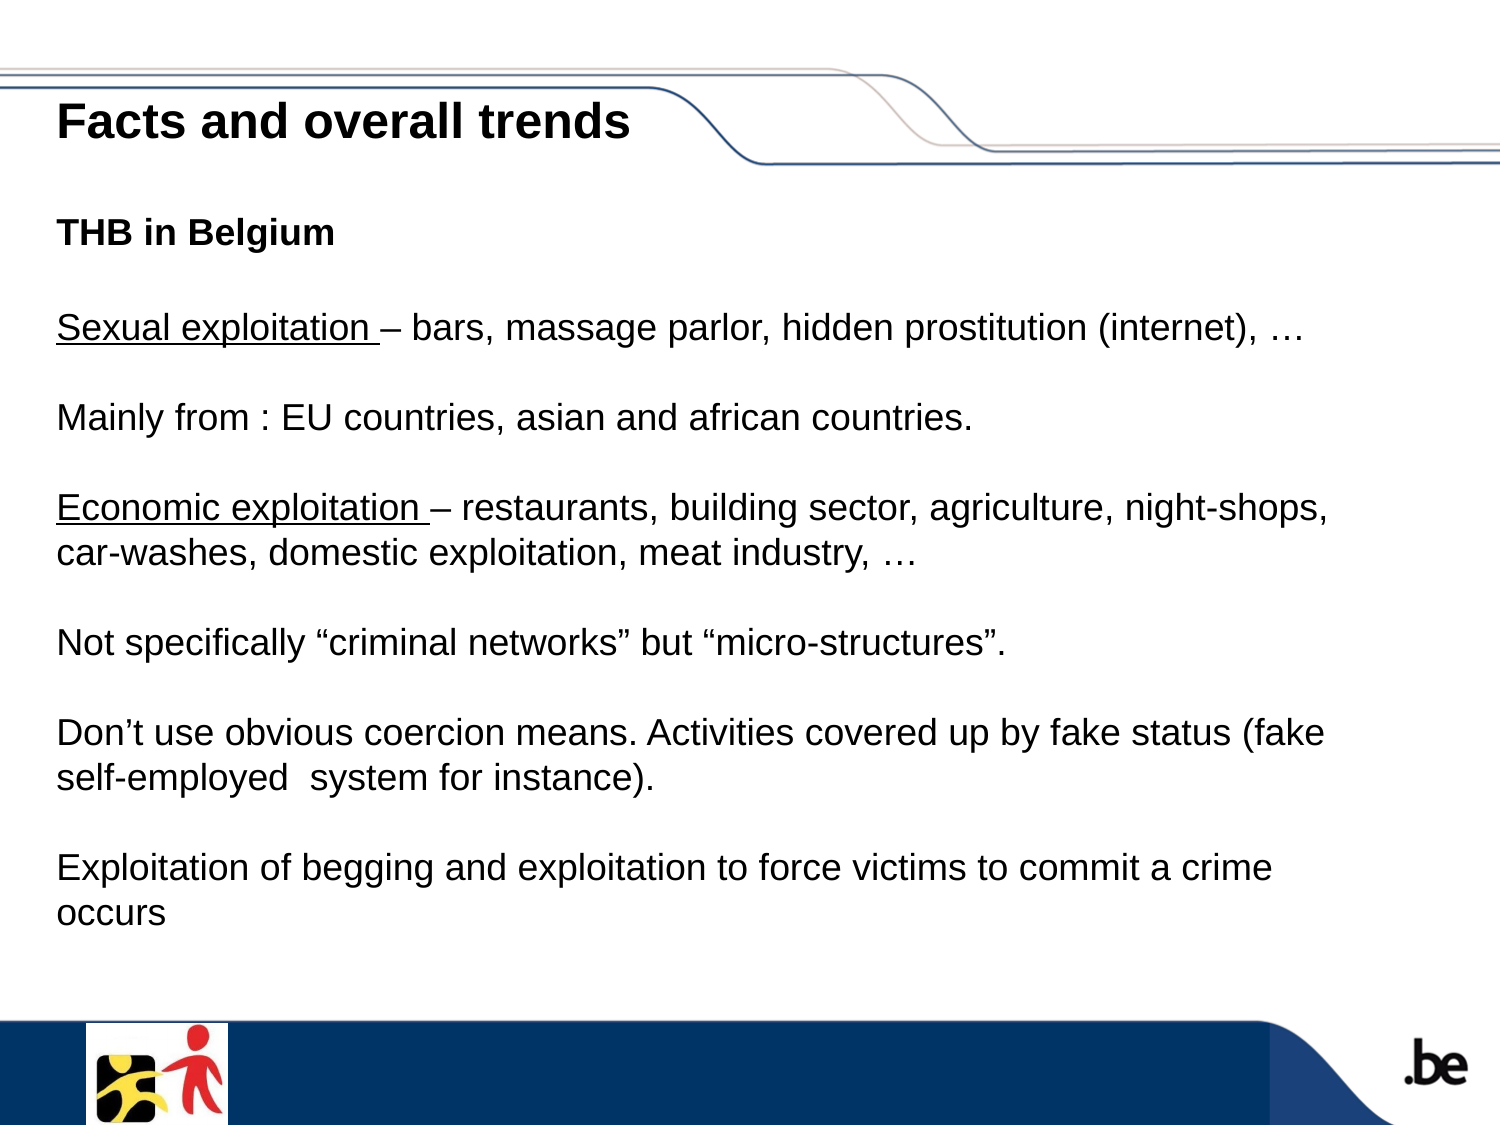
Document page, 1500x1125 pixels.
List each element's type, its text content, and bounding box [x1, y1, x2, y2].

picture [0, 0, 1500, 1125]
title Facts and overall trends THB in Belgium Sexual exploitation – bars, massage parlor, hidden prostitution (internet), … Mainly from : EU countries, asian and african countries. Economic exploitation – restaurants, building sector, agriculture, night-shops, car-washes, domestic exploitation, meat industry, … Not specifically “criminal networks” but “micro-structures”. Don’t use obvious coercion means. Activities covered up by fake status (fake self-employed system for instance). Exploitation of begging and exploitation to force victims to commit a crime occurs [41, 444, 1404, 632]
